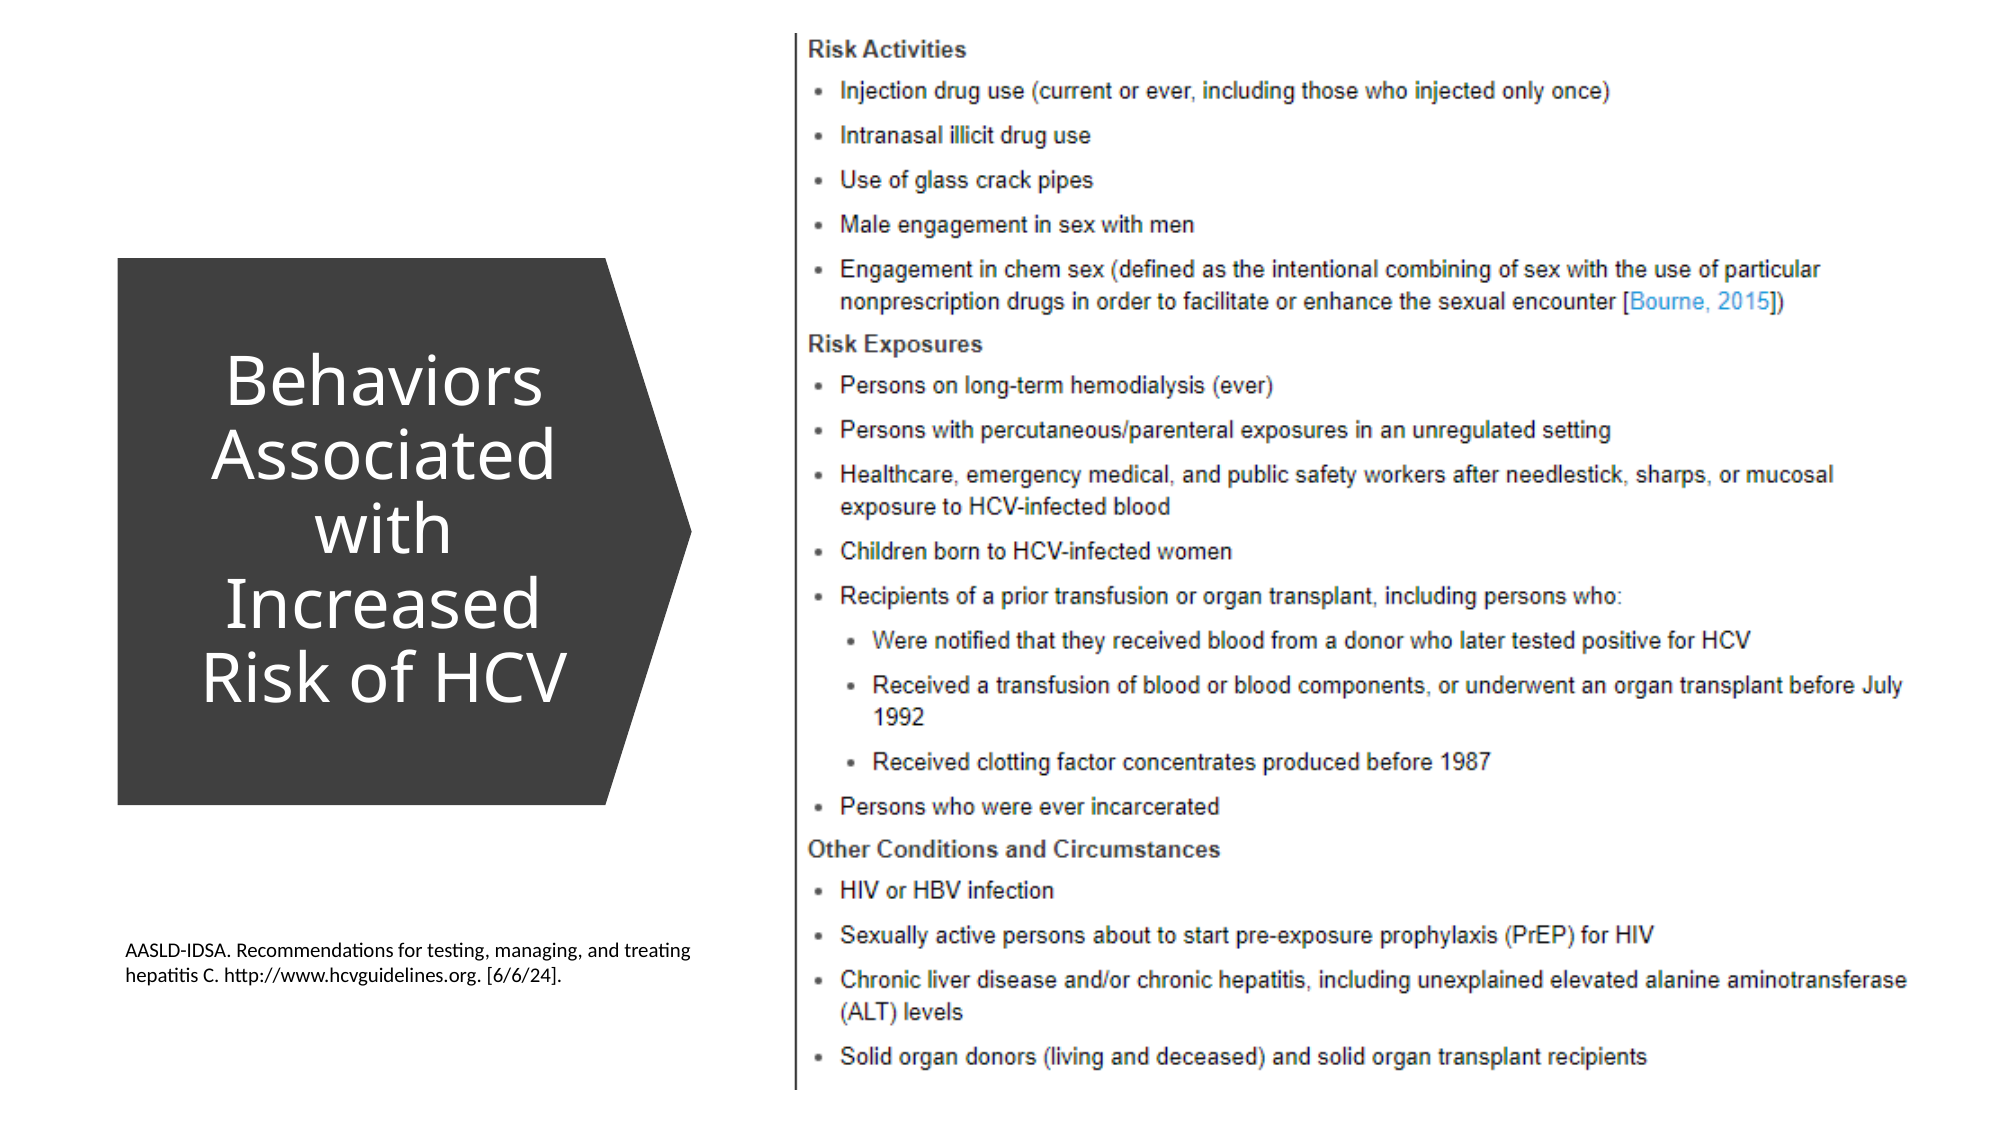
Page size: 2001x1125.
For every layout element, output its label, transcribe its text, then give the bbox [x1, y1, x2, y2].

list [781, 33, 1927, 1090]
text_box [116, 257, 693, 807]
text_box AASLD-IDSA. Recommendations for testing, managing, and treating hepatitis C. http://www.hcvguidelines.org. [6/6/24]. [110, 928, 781, 994]
title Behaviors Associated with Increased Risk of HCV [168, 322, 601, 741]
